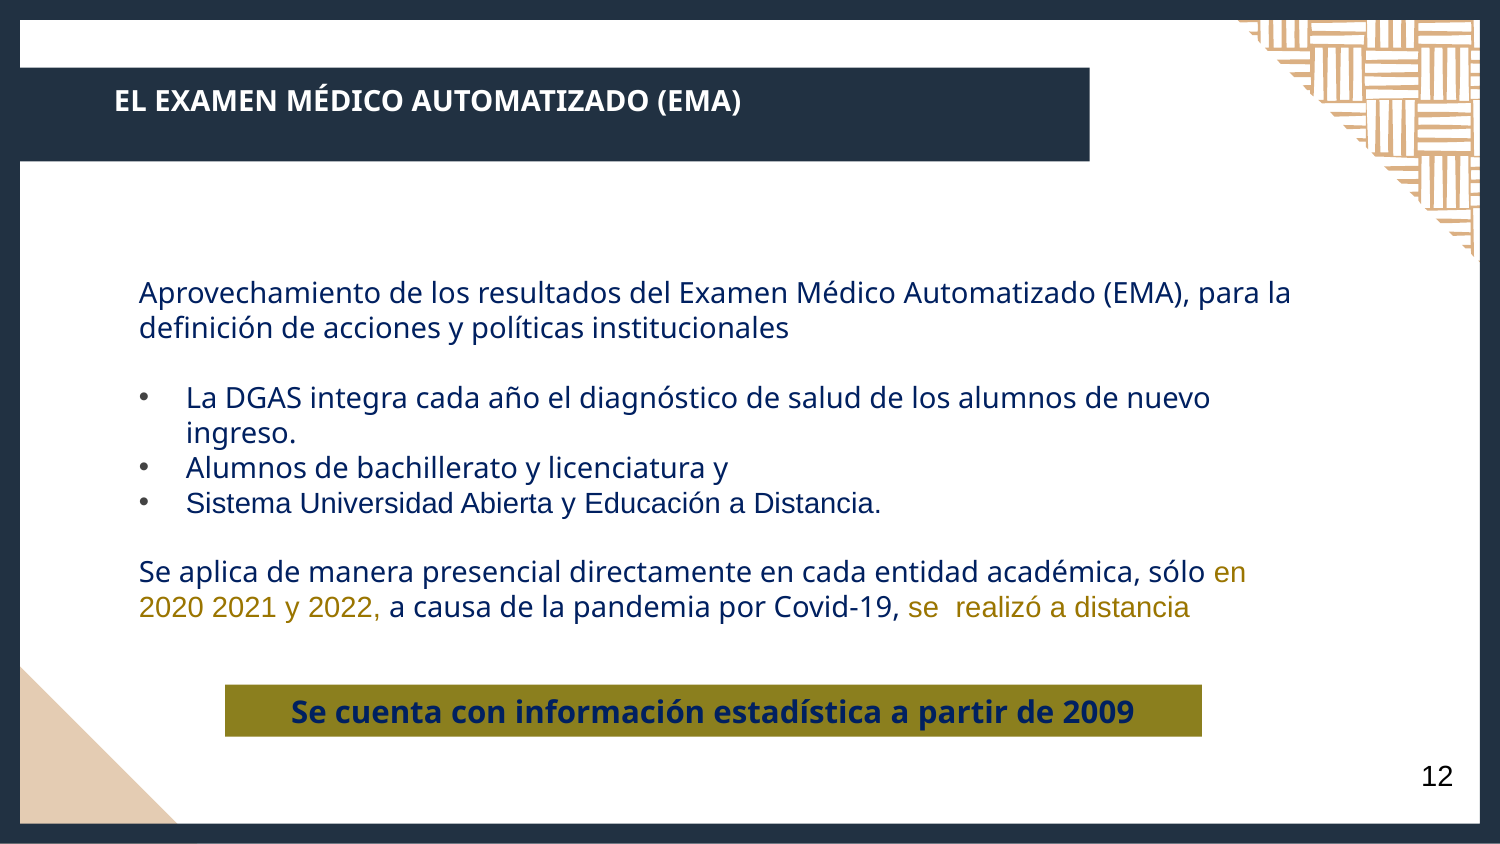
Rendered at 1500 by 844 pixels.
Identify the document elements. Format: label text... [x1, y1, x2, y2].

text_box Se cuenta con información estadística a partir de 2009 [225, 684, 1202, 737]
list Aprovechamiento de los resultados del Examen Médico Automatizado (EMA), para la definición de acciones y políticas institucionales La DGAS integra cada año el diagnóstico de salud de los alumnos de nuevo ingreso. Alumnos de bachillerato y licenciatura y Sistema Universidad Abierta y Educación a Distancia. Se aplica de manera presencial directamente en cada entidad académica, sólo en 2020 2021 y 2022, a causa de la pandemia por Covid-19, se realizó a distancia [98, 259, 1318, 507]
text_box 12 [1406, 749, 1484, 800]
title EL EXAMEN MÉDICO AUTOMATIZADO (EMA) [98, 70, 1378, 165]
